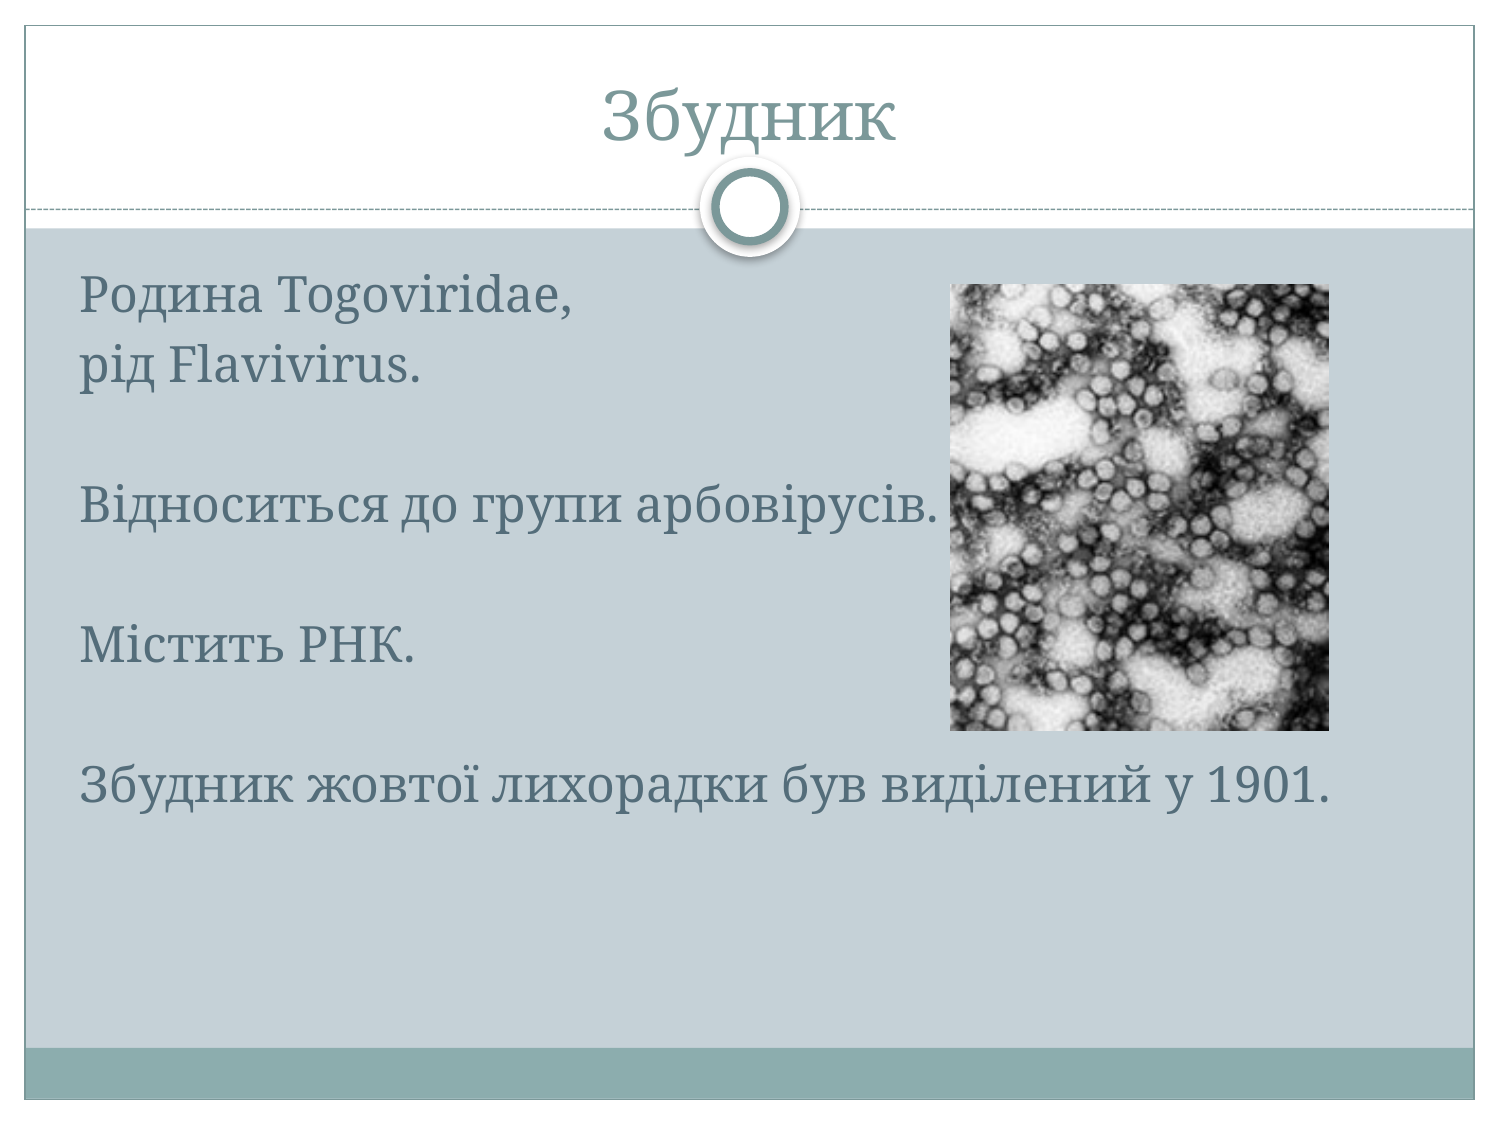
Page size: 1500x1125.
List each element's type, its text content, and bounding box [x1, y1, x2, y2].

list Родина Togoviridae, рід Flavivirus. Відноситься до групи арбовірусів. Містить РНК. Збудник жовтої лихорадки був виділений у 1901. [64, 255, 1460, 1006]
picture [950, 284, 1330, 731]
title Збудник [49, 37, 1450, 162]
